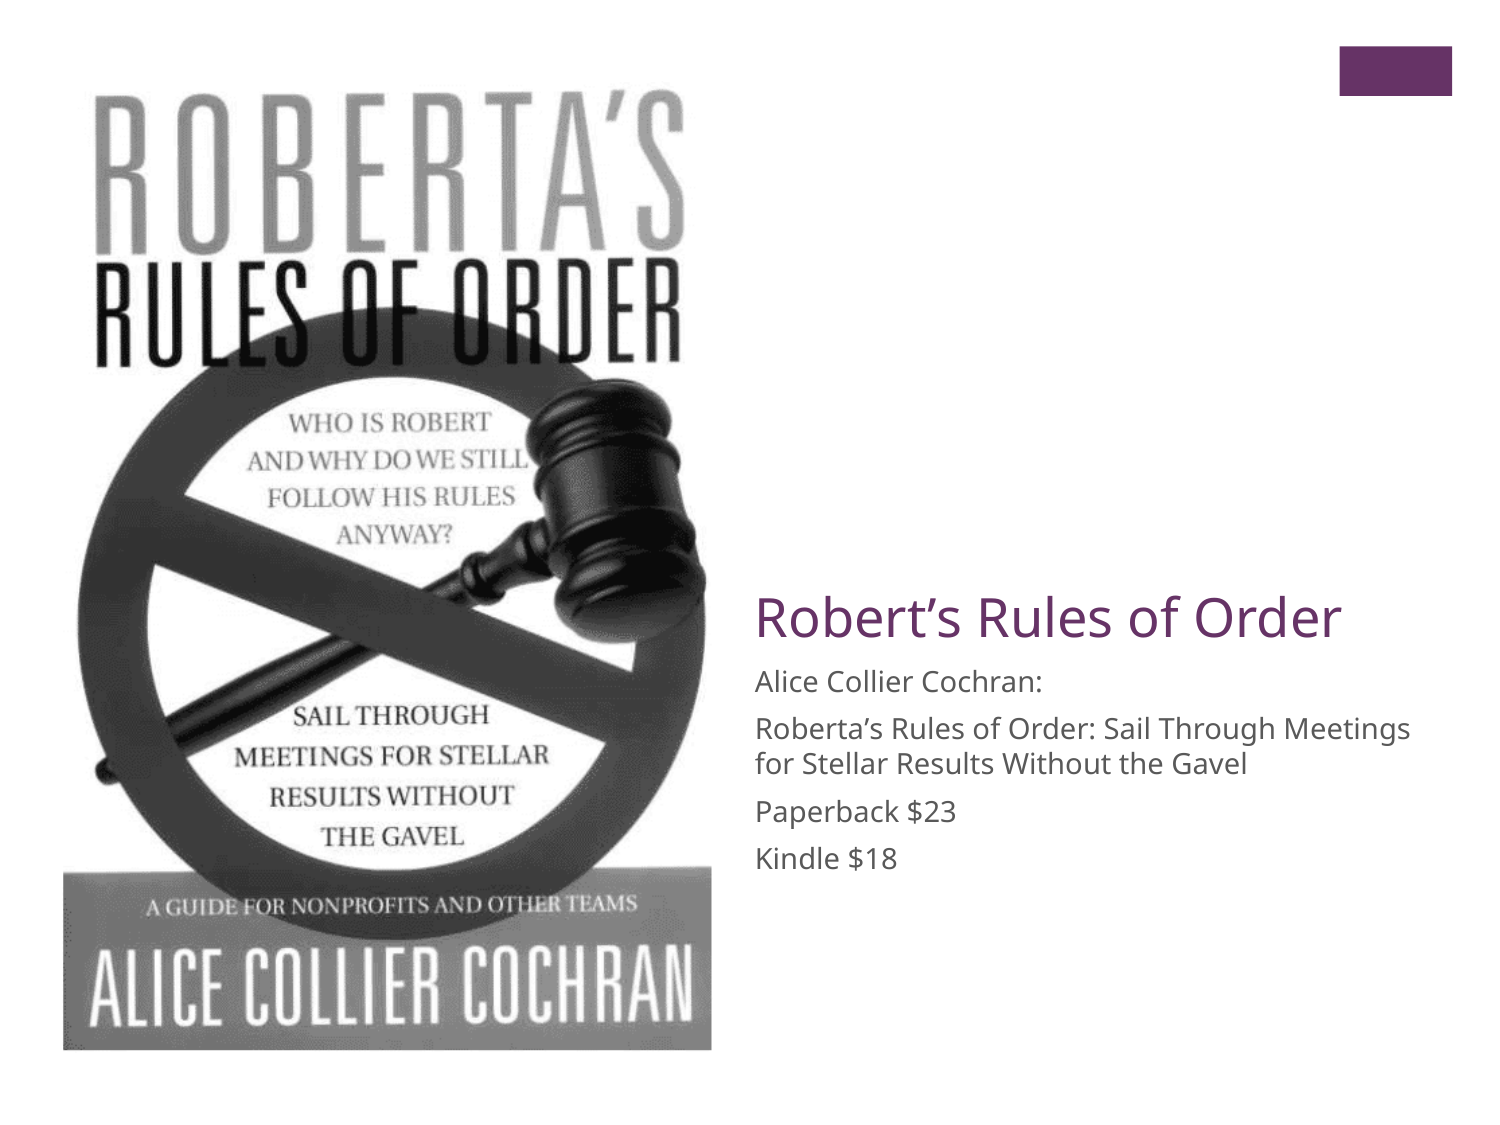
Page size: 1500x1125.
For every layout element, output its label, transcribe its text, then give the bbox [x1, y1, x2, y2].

list Alice Collier Cochran: Roberta’s Rules of Order: Sail Through Meetings for Stellar Results Without the Gavel Paperback $23 Kindle $18 [739, 655, 1431, 1076]
picture [61, 81, 713, 1054]
title Robert’s Rules of Order [739, 512, 1431, 655]
